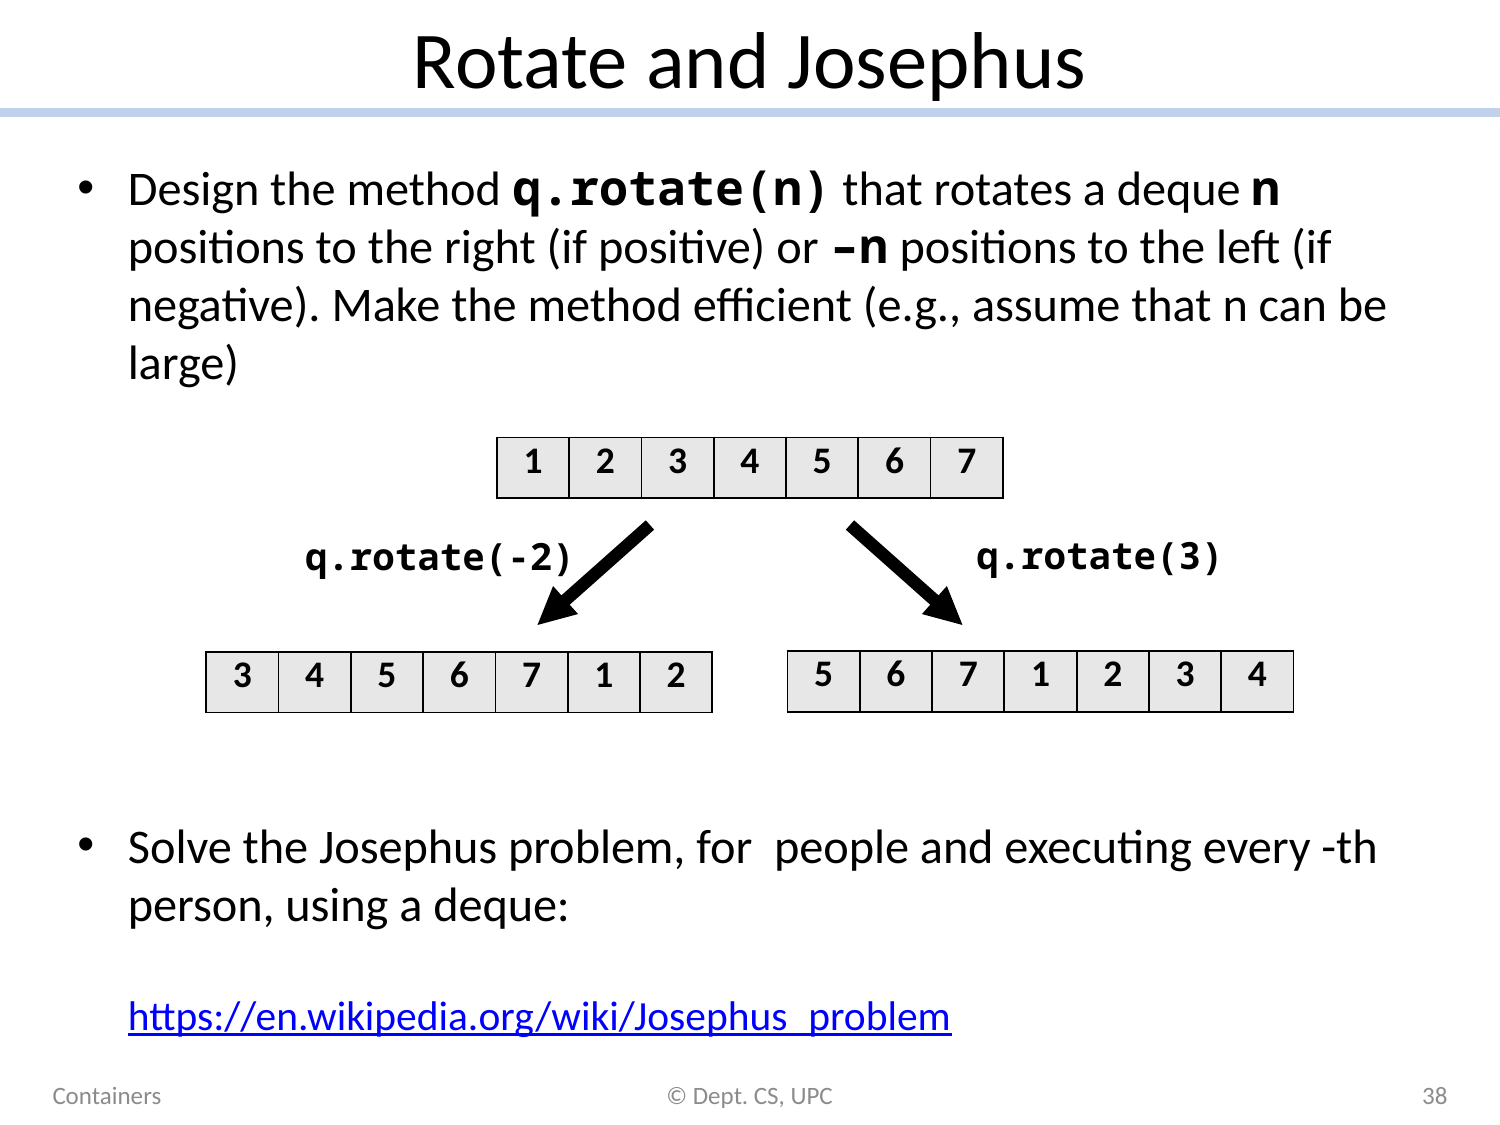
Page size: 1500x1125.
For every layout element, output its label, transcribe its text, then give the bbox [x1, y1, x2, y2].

table_header 3 [642, 438, 713, 497]
slide_number Containers [37, 1065, 388, 1125]
table_header 1 [1005, 652, 1076, 711]
table_header 4 [1222, 652, 1293, 711]
table_header 5 [787, 438, 857, 497]
table_header 5 [788, 652, 859, 711]
table_header 6 [424, 653, 495, 712]
table_header 3 [207, 653, 278, 712]
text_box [849, 524, 963, 626]
table_header 4 [715, 438, 785, 497]
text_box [537, 524, 651, 626]
slide_number 38 [1112, 1065, 1463, 1125]
table_header 1 [498, 438, 568, 497]
table_header 7 [933, 652, 1003, 711]
table_header 5 [352, 653, 422, 712]
table_header 7 [931, 438, 1002, 497]
table_header 1 [569, 653, 639, 712]
title Rotate and Josephus [75, 0, 1425, 113]
footer © Dept. CS, UPC [512, 1065, 988, 1125]
table_header 6 [861, 652, 931, 711]
table_header 4 [279, 653, 350, 712]
table_header 2 [641, 653, 711, 712]
table_header 3 [1150, 652, 1220, 711]
table_header 7 [496, 653, 567, 712]
table_header 6 [859, 438, 930, 497]
text_box q.rotate(-2) [289, 525, 535, 586]
table_header 2 [1078, 652, 1148, 711]
text_box q.rotate(3) [963, 524, 1239, 585]
table_header 2 [570, 438, 641, 497]
